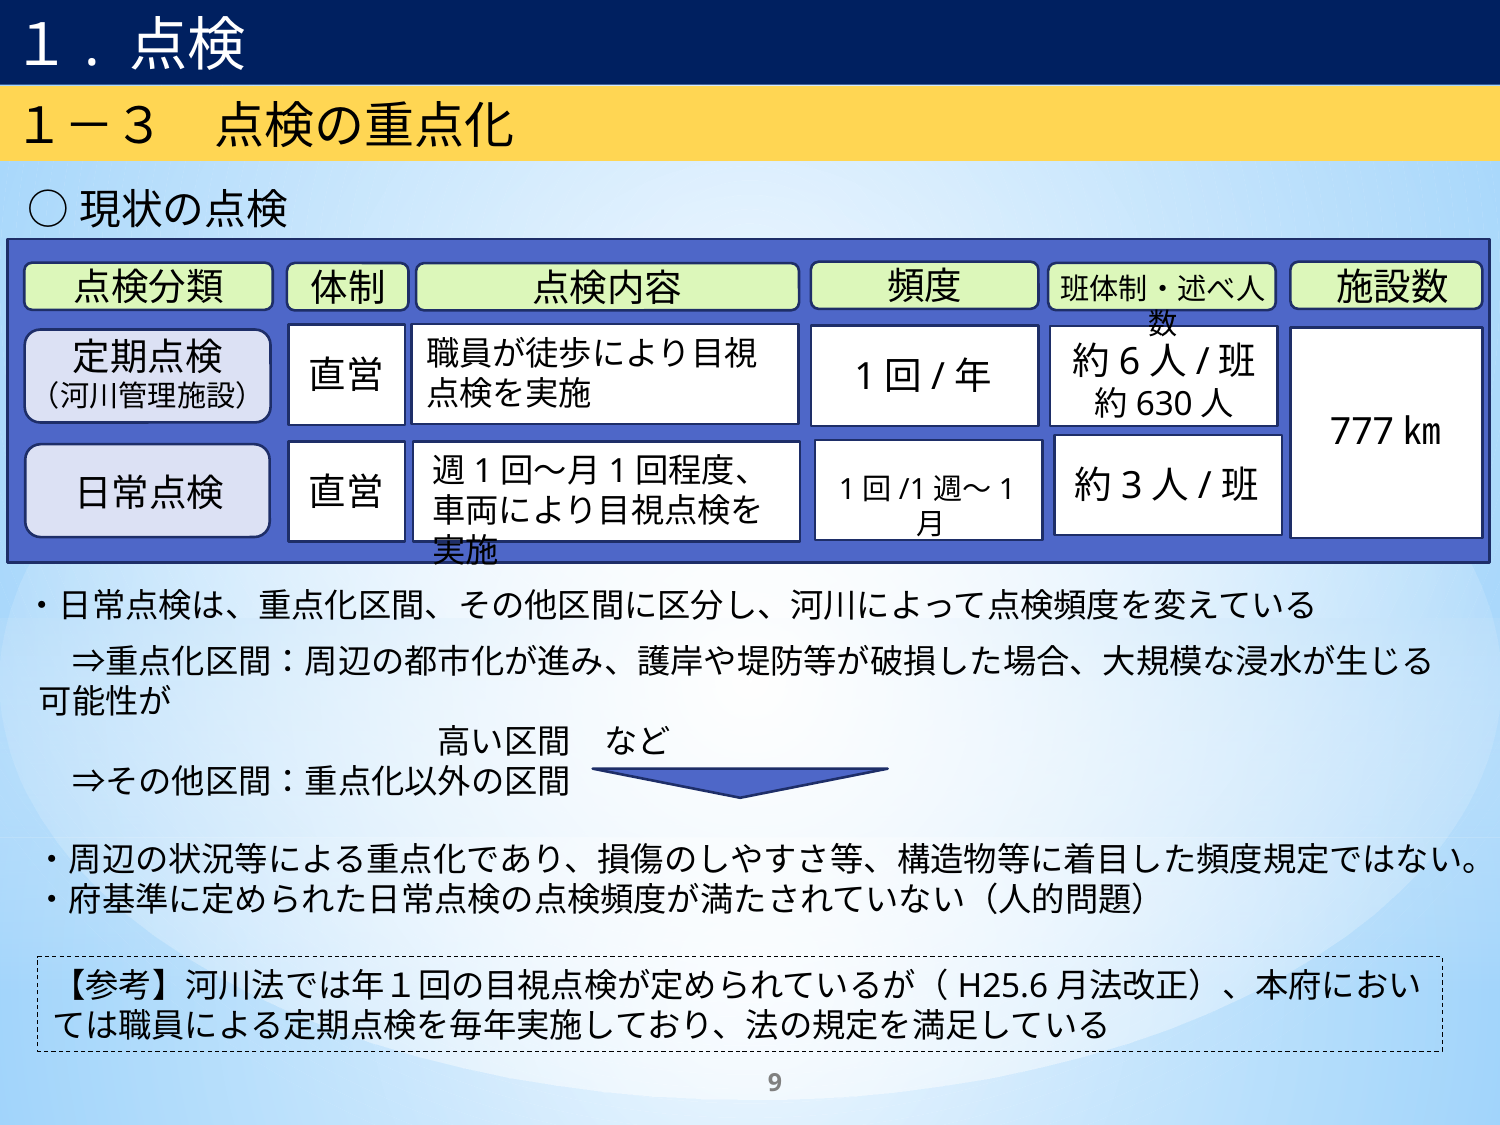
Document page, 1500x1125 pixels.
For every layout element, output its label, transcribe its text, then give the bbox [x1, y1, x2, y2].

text_box ・周辺の状況等による重点化であり、損傷のしやすさ等、構造物等に着目した頻度規定ではない。 ・府基準に定められた日常点検の点検頻度が満たされていない（人的問題） [20, 830, 1479, 925]
slide_number 9 [624, 1053, 925, 1114]
text_box １－３ 点検の重点化 [0, 86, 1500, 161]
text_box [591, 767, 889, 800]
text_box ○現状の点検 [13, 175, 628, 236]
text_box 【参考】河川法では年１回の目視点検が定められているが（H25.6月法改正）、本府においては職員による定期点検を毎年実施しており、法の規定を満足している [37, 956, 1443, 1052]
text_box １. 点検 [0, 0, 1500, 85]
text_box ⇒重点化区間：周辺の都市化が進み、護岸や堤防等が破損した場合、大規模な浸水が生じる可能性が 高い区間 など ⇒その他区間：重点化以外の区間 [24, 633, 1483, 808]
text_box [5, 238, 1490, 563]
text_box ・日常点検は、重点化区間、その他区間に区分し、河川によって点検頻度を変えている [11, 576, 1470, 632]
